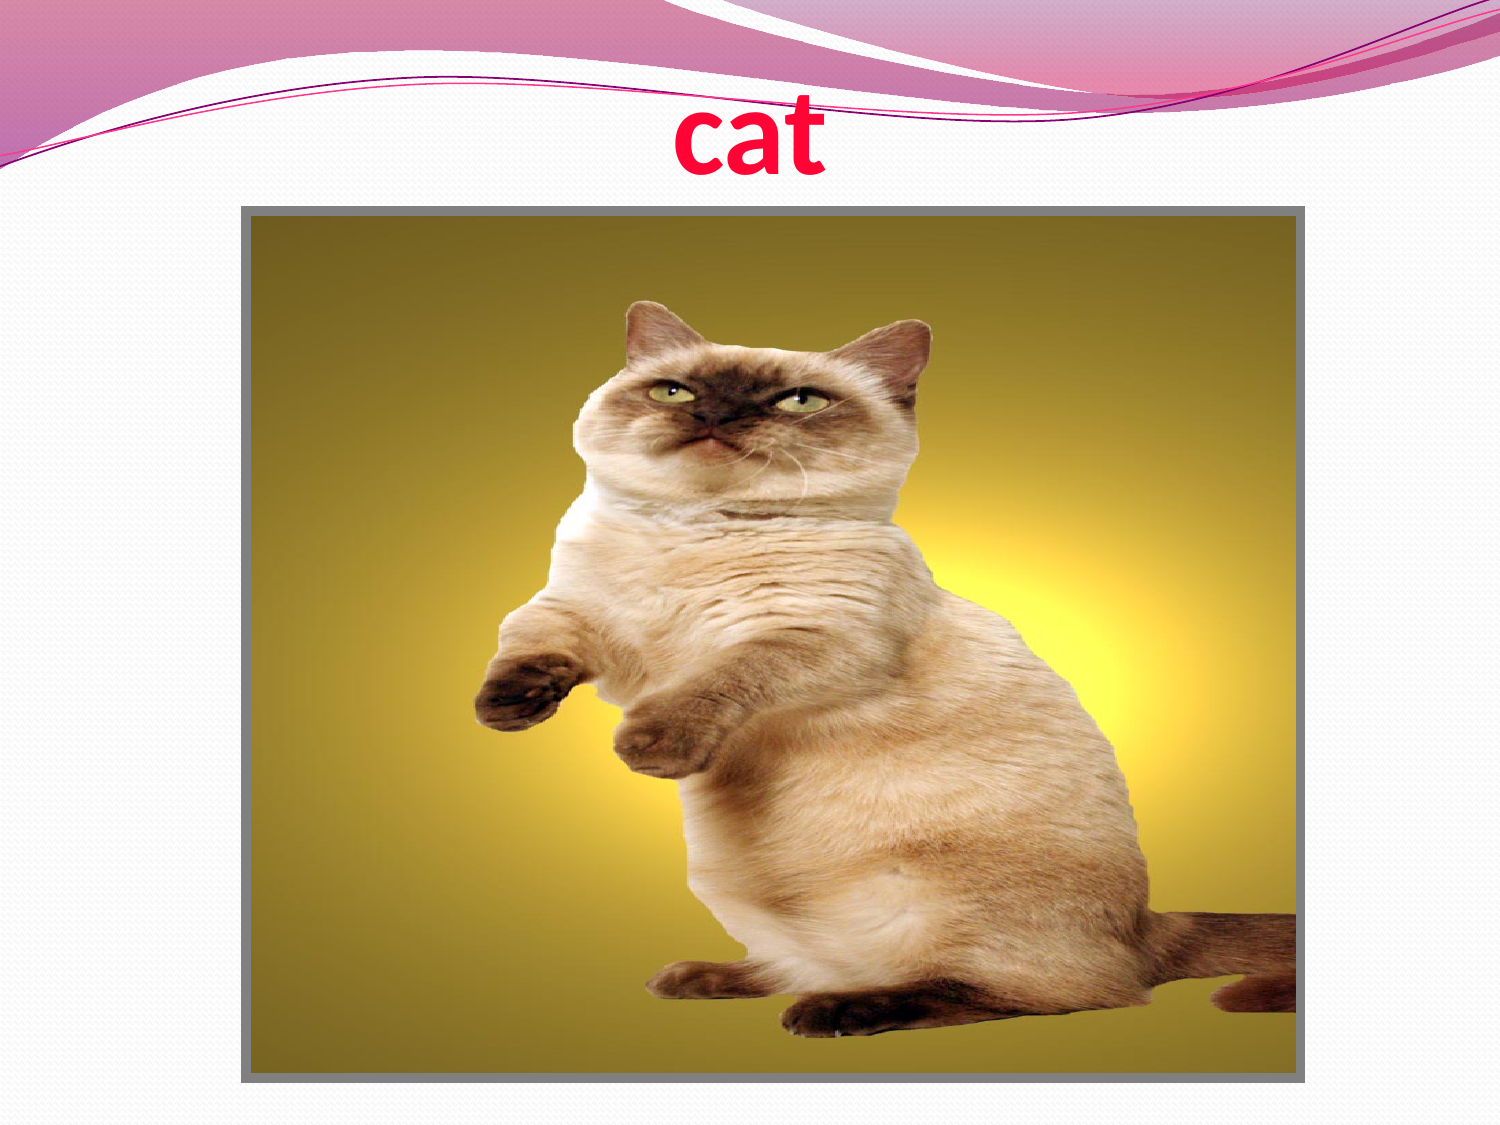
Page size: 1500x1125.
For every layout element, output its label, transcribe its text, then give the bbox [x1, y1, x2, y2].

title cat [75, 115, 1425, 200]
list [245, 210, 1301, 1079]
